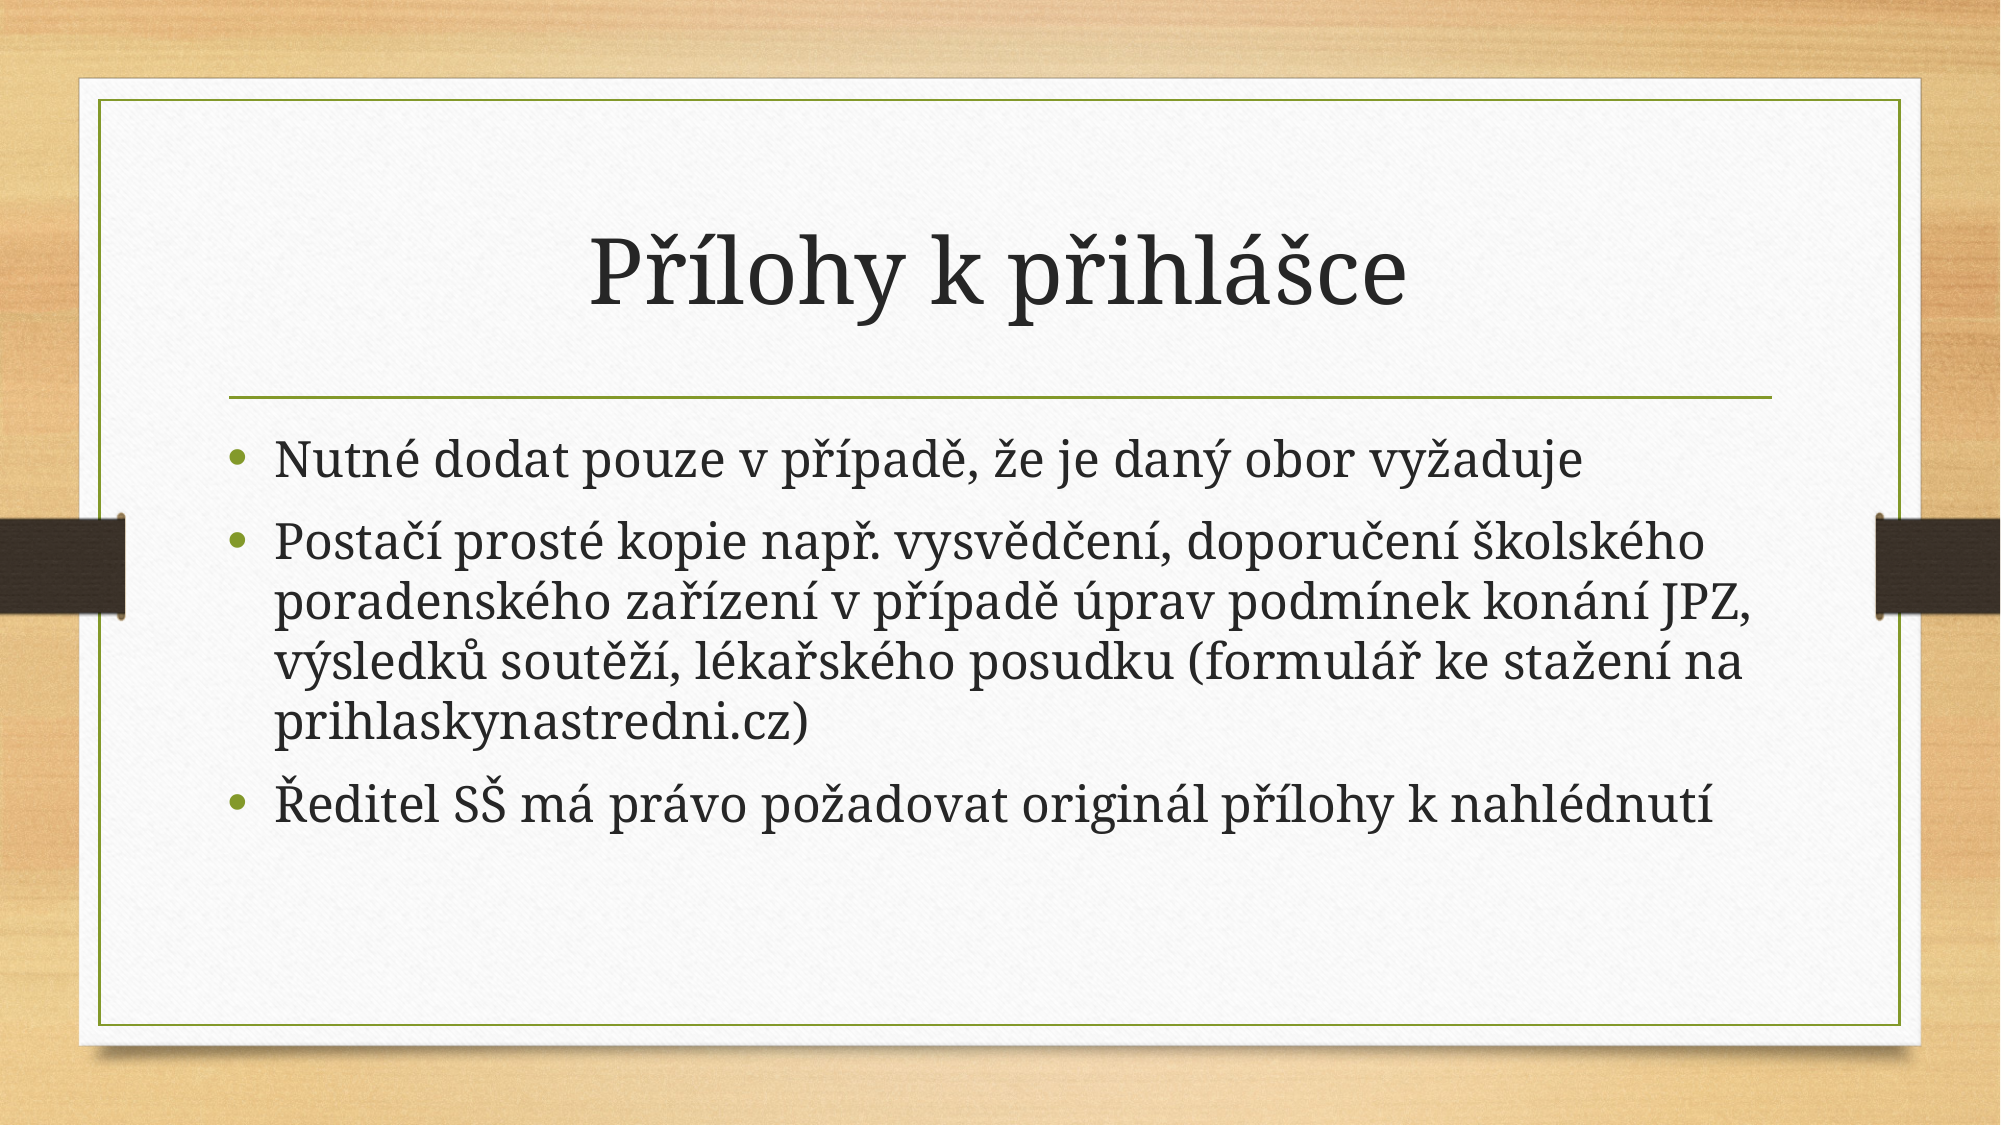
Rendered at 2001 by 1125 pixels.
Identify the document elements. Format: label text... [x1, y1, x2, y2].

list Nutné dodat pouze v případě, že je daný obor vyžaduje Postačí prosté kopie např. vysvědčení, doporučení školského poradenského zařízení v případě úprav podmínek konání JPZ, výsledků soutěží, lékařského posudku (formulář ke stažení na prihlaskynastredni.cz) Ředitel SŠ má právo požadovat originál přílohy k nahlédnutí [212, 419, 1788, 964]
picture [0, 0, 2001, 1125]
title Přílohy k přihlášce [212, 161, 1788, 375]
